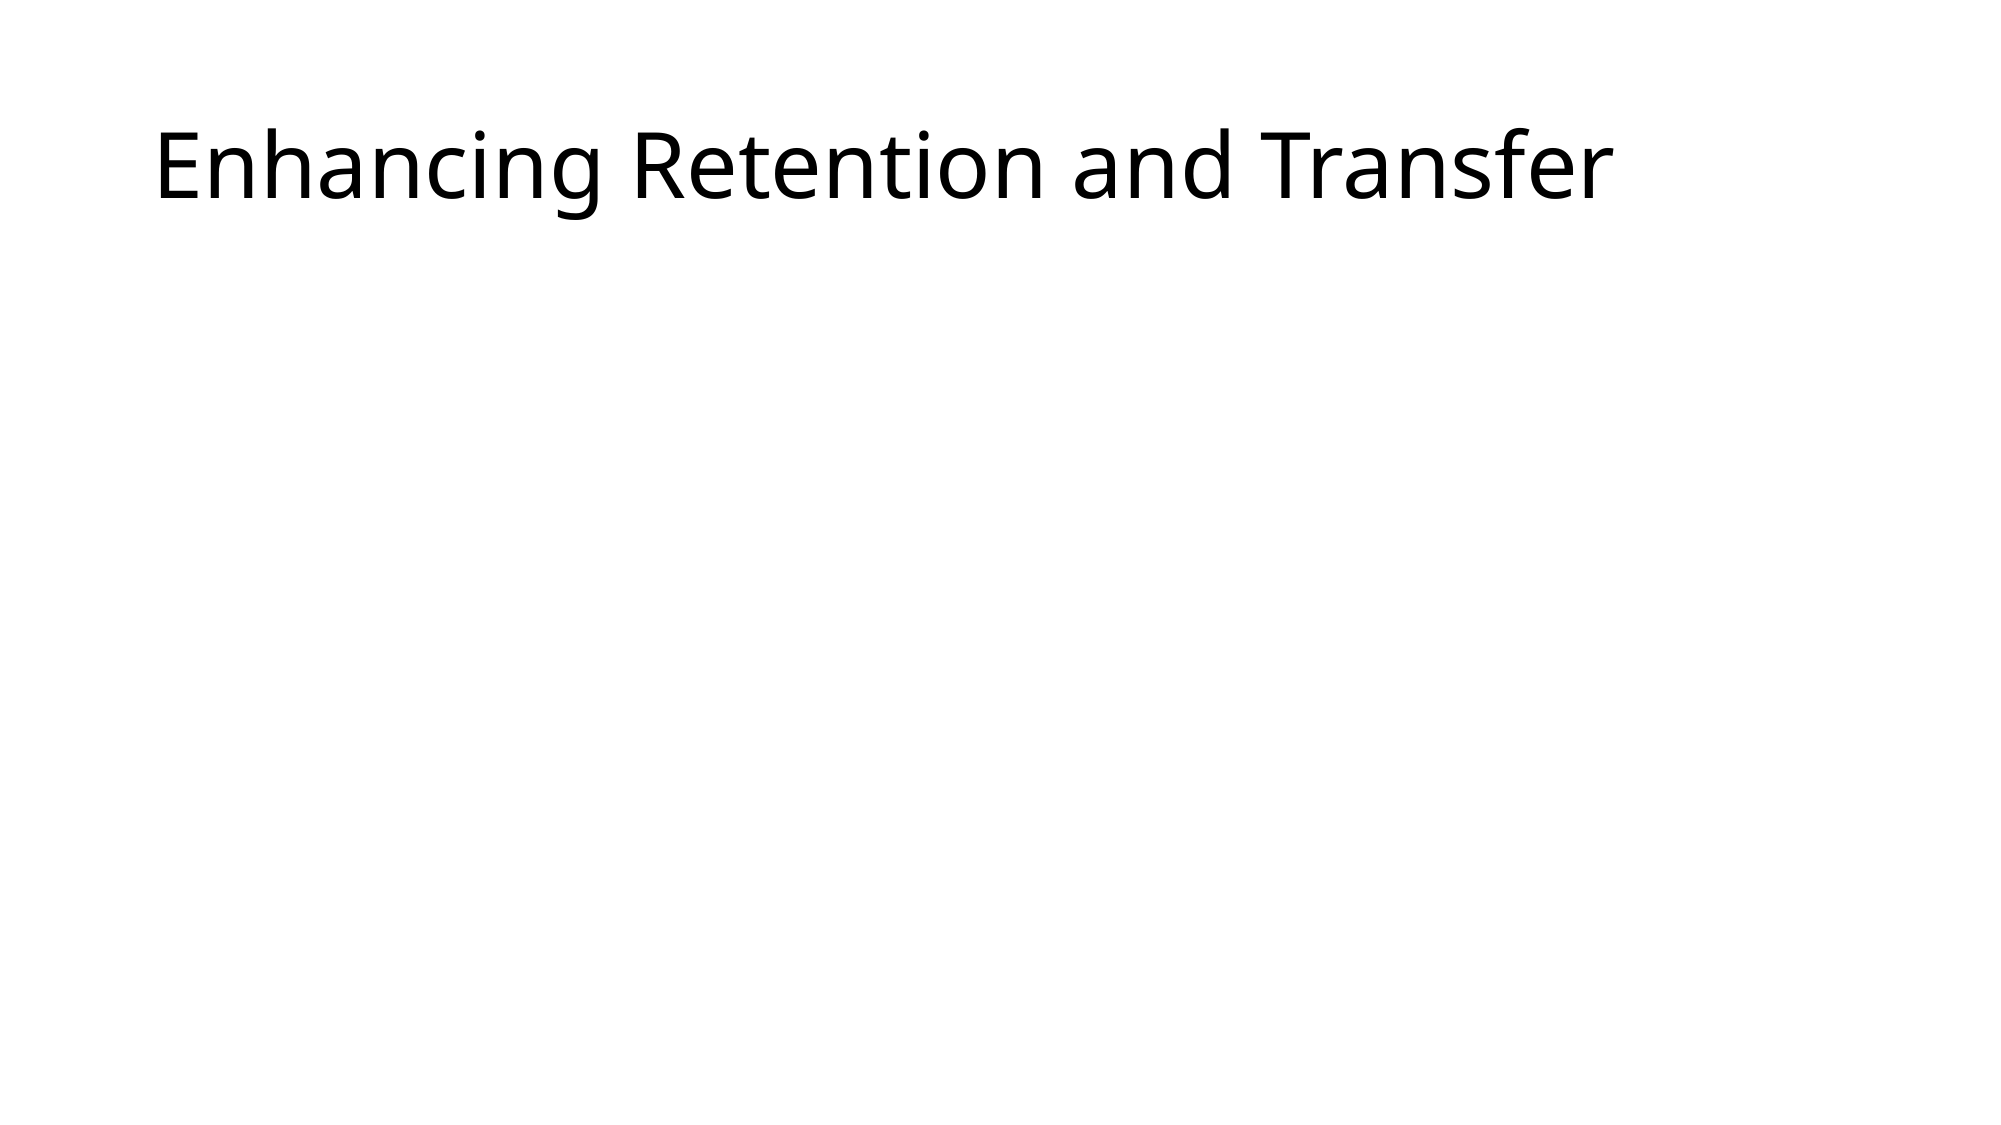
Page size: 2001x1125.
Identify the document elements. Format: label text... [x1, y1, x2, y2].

title Enhancing Retention and Transfer [137, 59, 1863, 278]
